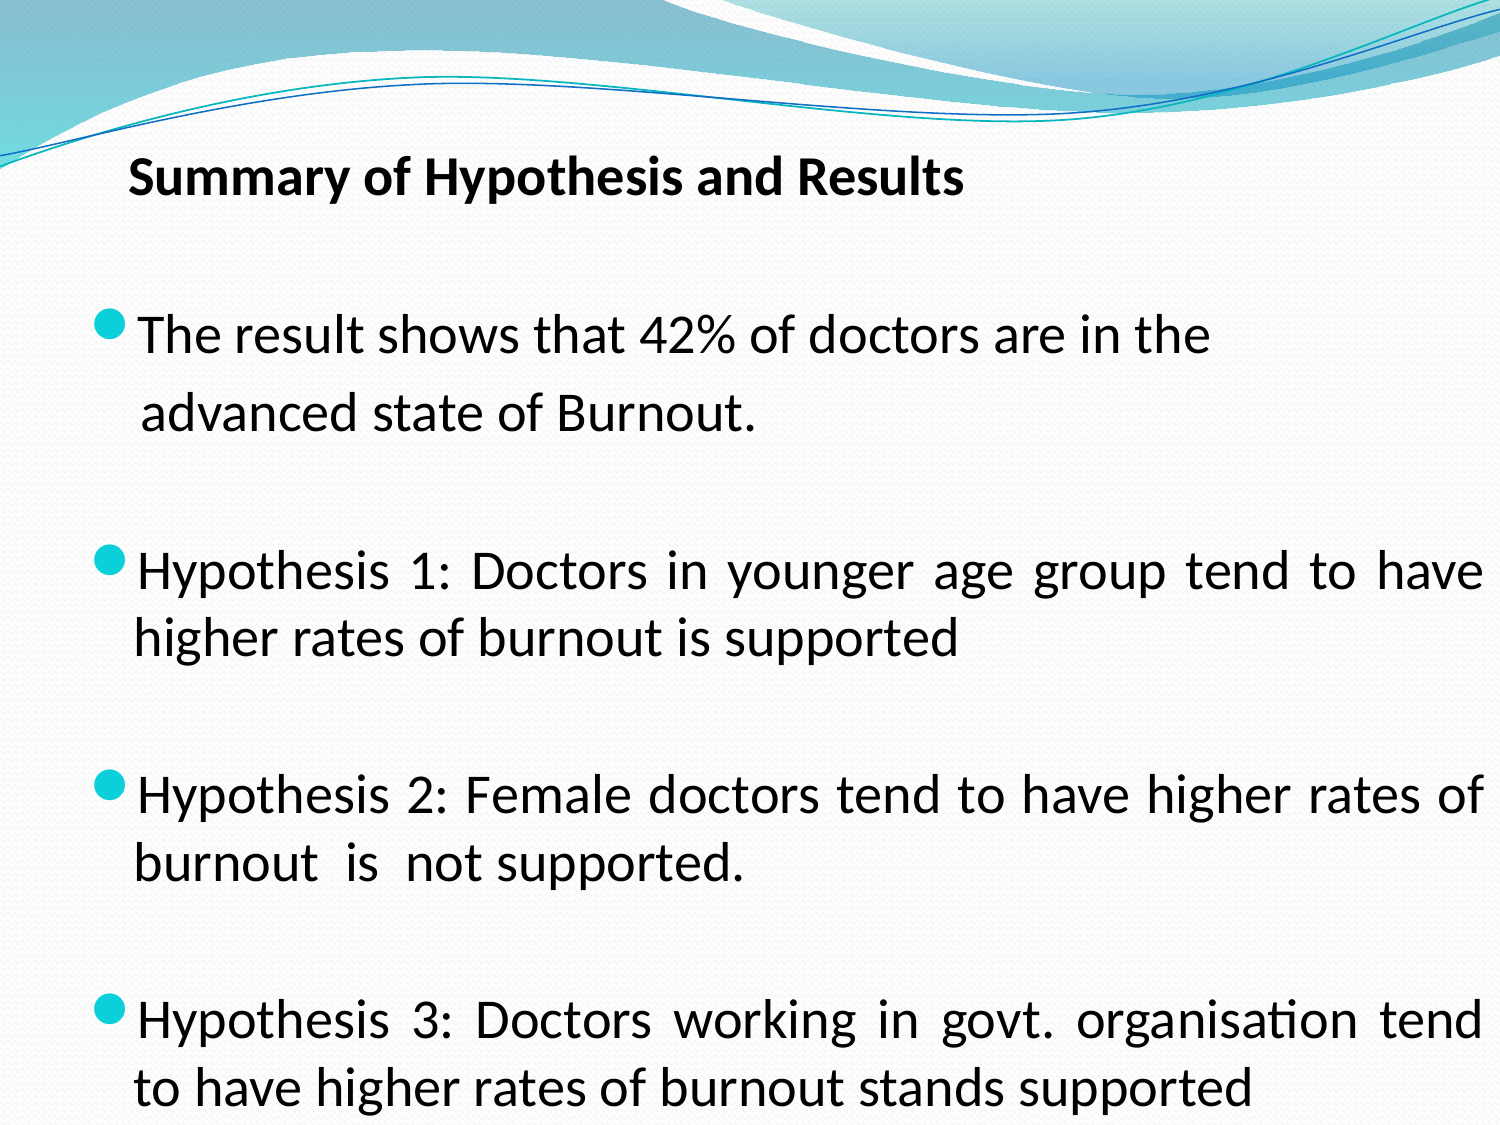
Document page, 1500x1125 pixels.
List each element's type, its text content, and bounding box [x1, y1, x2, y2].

list Summary of Hypothesis and Results The result shows that 42% of doctors are in the advanced state of Burnout. Hypothesis 1: Doctors in younger age group tend to have higher rates of burnout is supported Hypothesis 2: Female doctors tend to have higher rates of burnout is not supported. Hypothesis 3: Doctors working in govt. organisation tend to have higher rates of burnout stands supported [75, 62, 1500, 1125]
